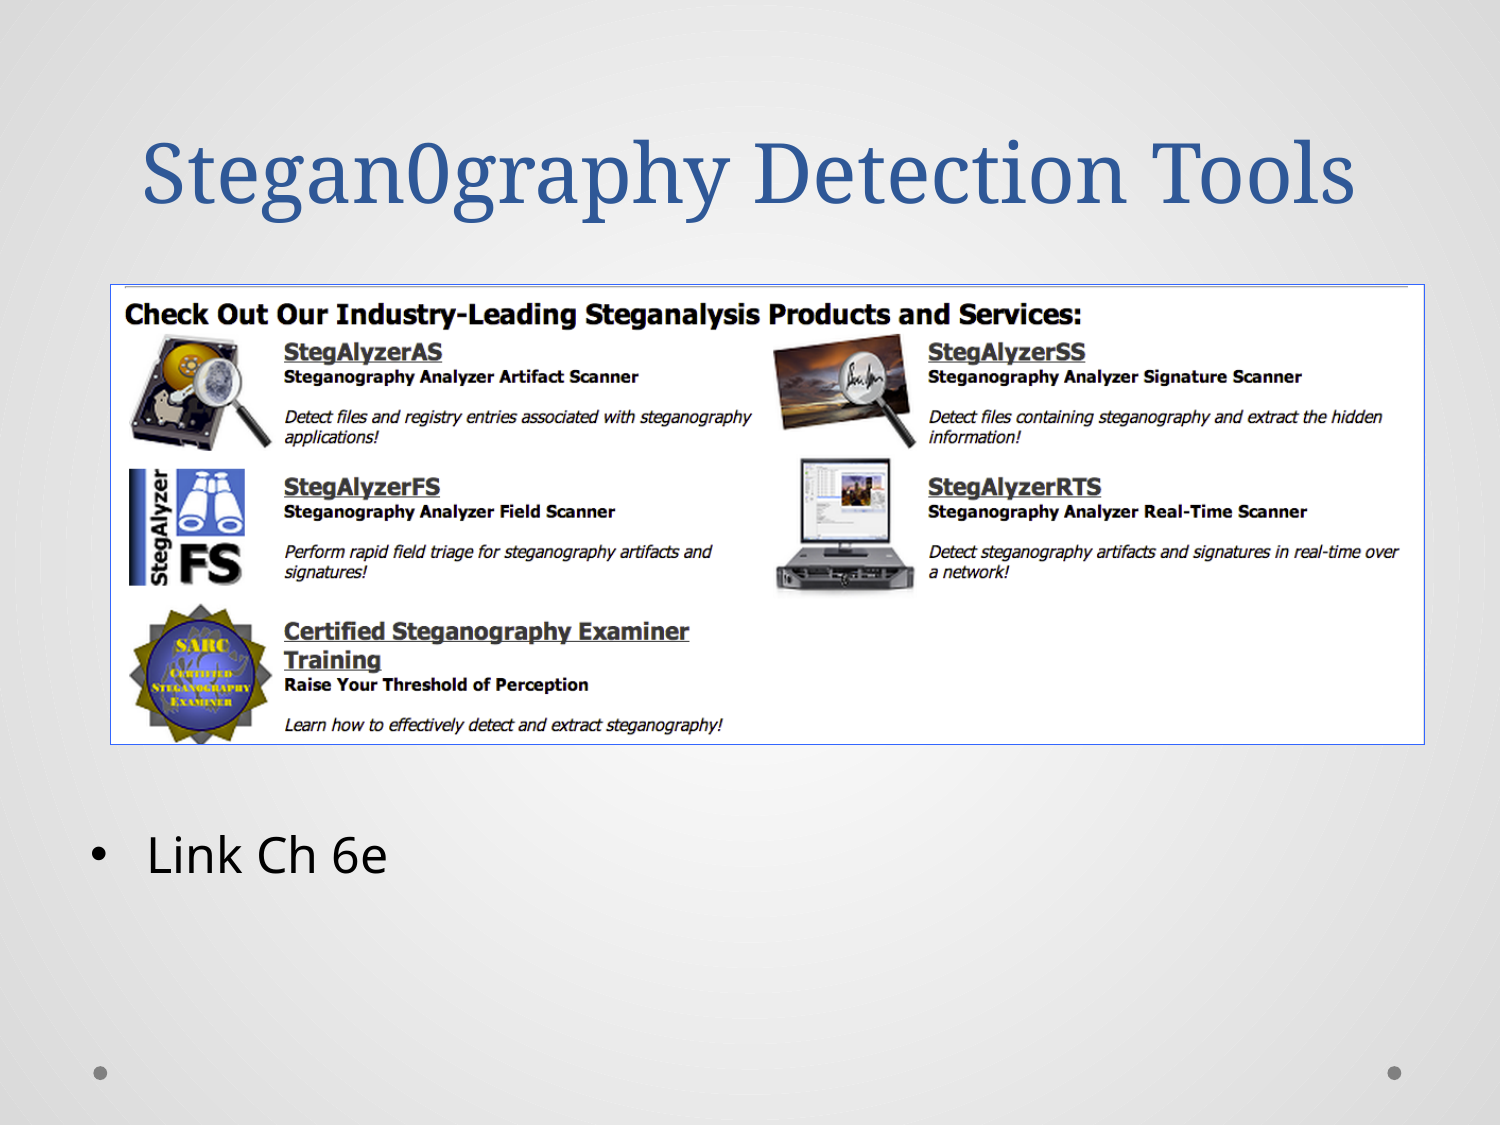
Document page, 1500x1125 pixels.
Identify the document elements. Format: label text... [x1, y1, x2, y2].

title Stegan0graphy Detection Tools [75, 36, 1425, 229]
picture [110, 284, 1426, 745]
list Link Ch 6e [75, 816, 1425, 1005]
